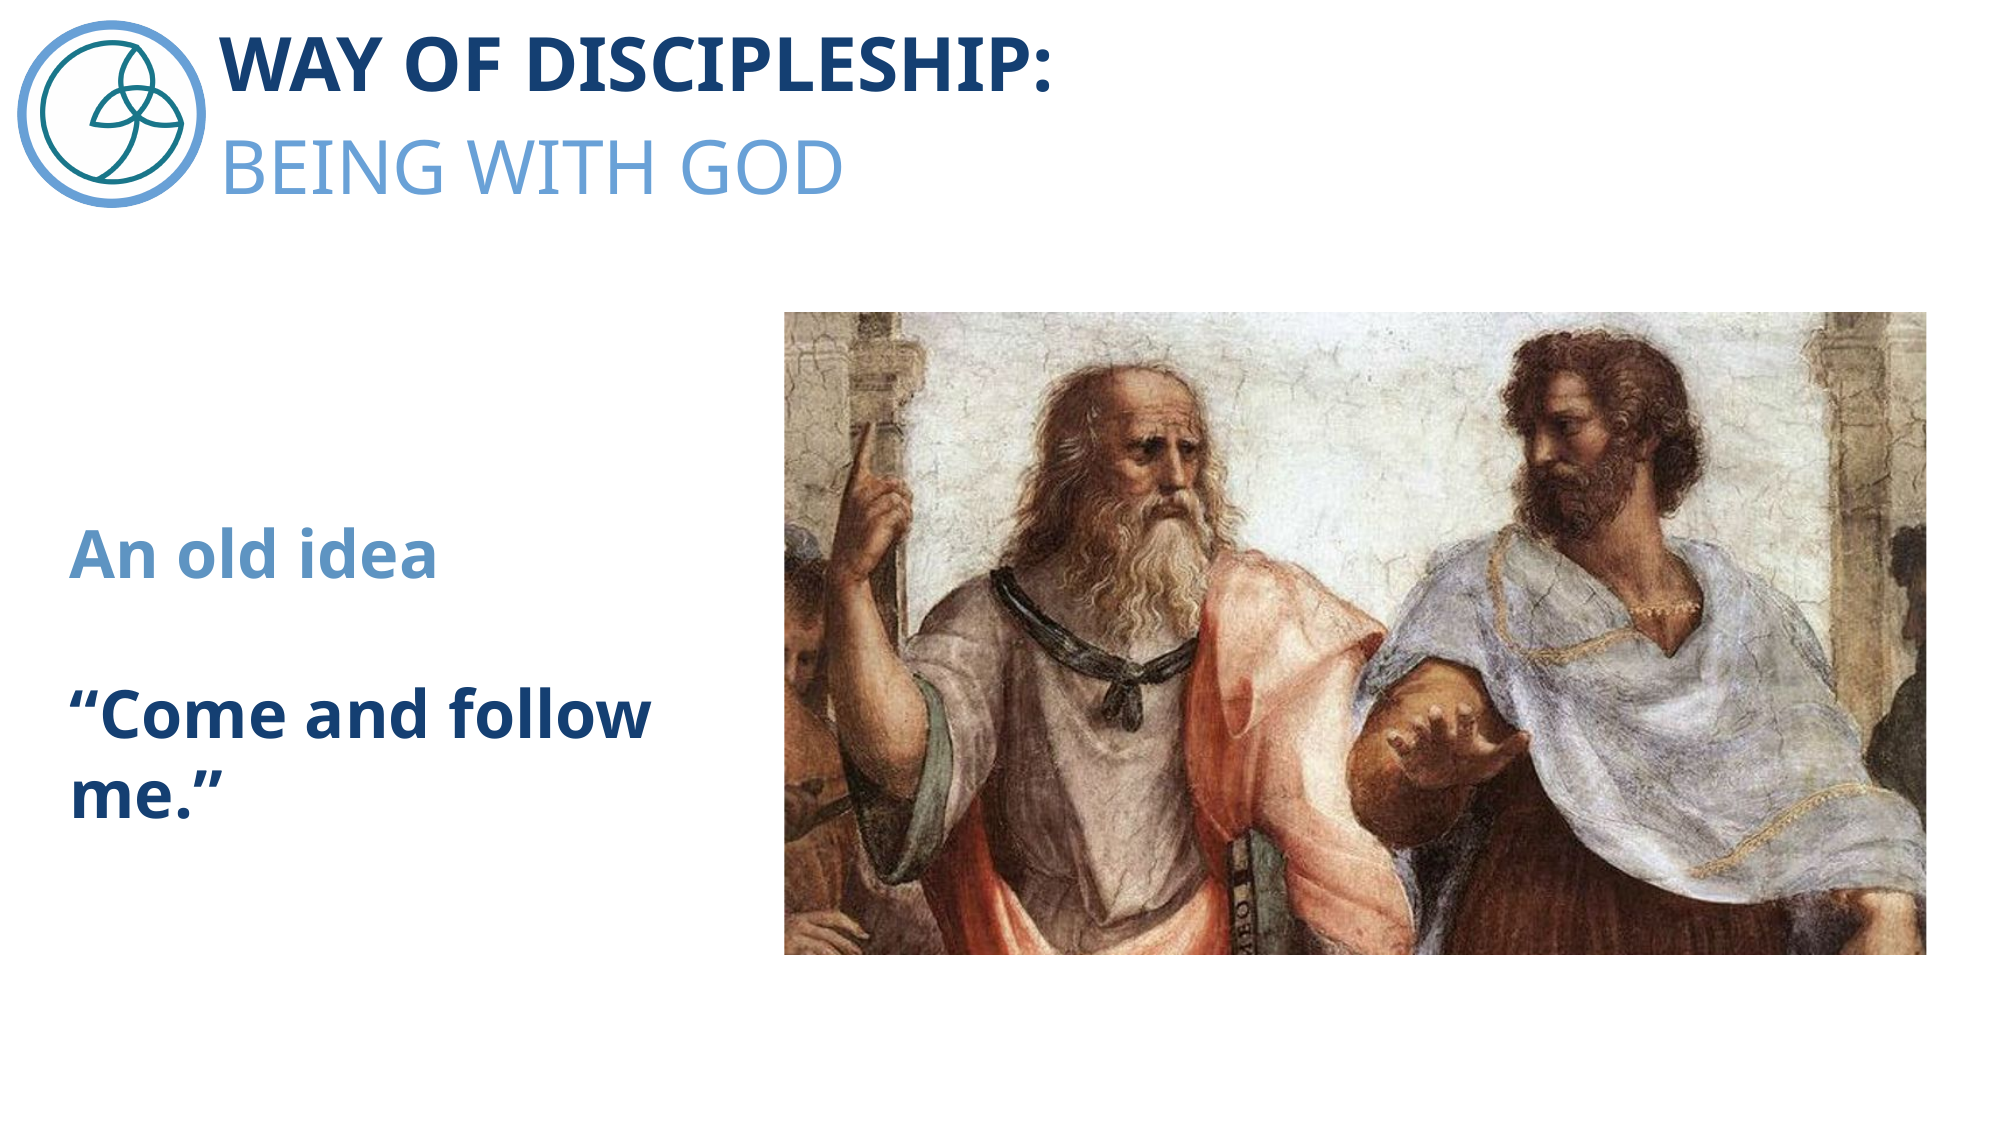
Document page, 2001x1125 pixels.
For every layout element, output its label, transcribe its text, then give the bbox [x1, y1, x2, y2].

text_box An old idea “Come and follow me.” [54, 504, 750, 840]
text_box WAY OF DISCIPLESHIP: BEING WITH GOD [205, 9, 1395, 217]
picture [784, 312, 1927, 955]
picture [17, 20, 206, 209]
